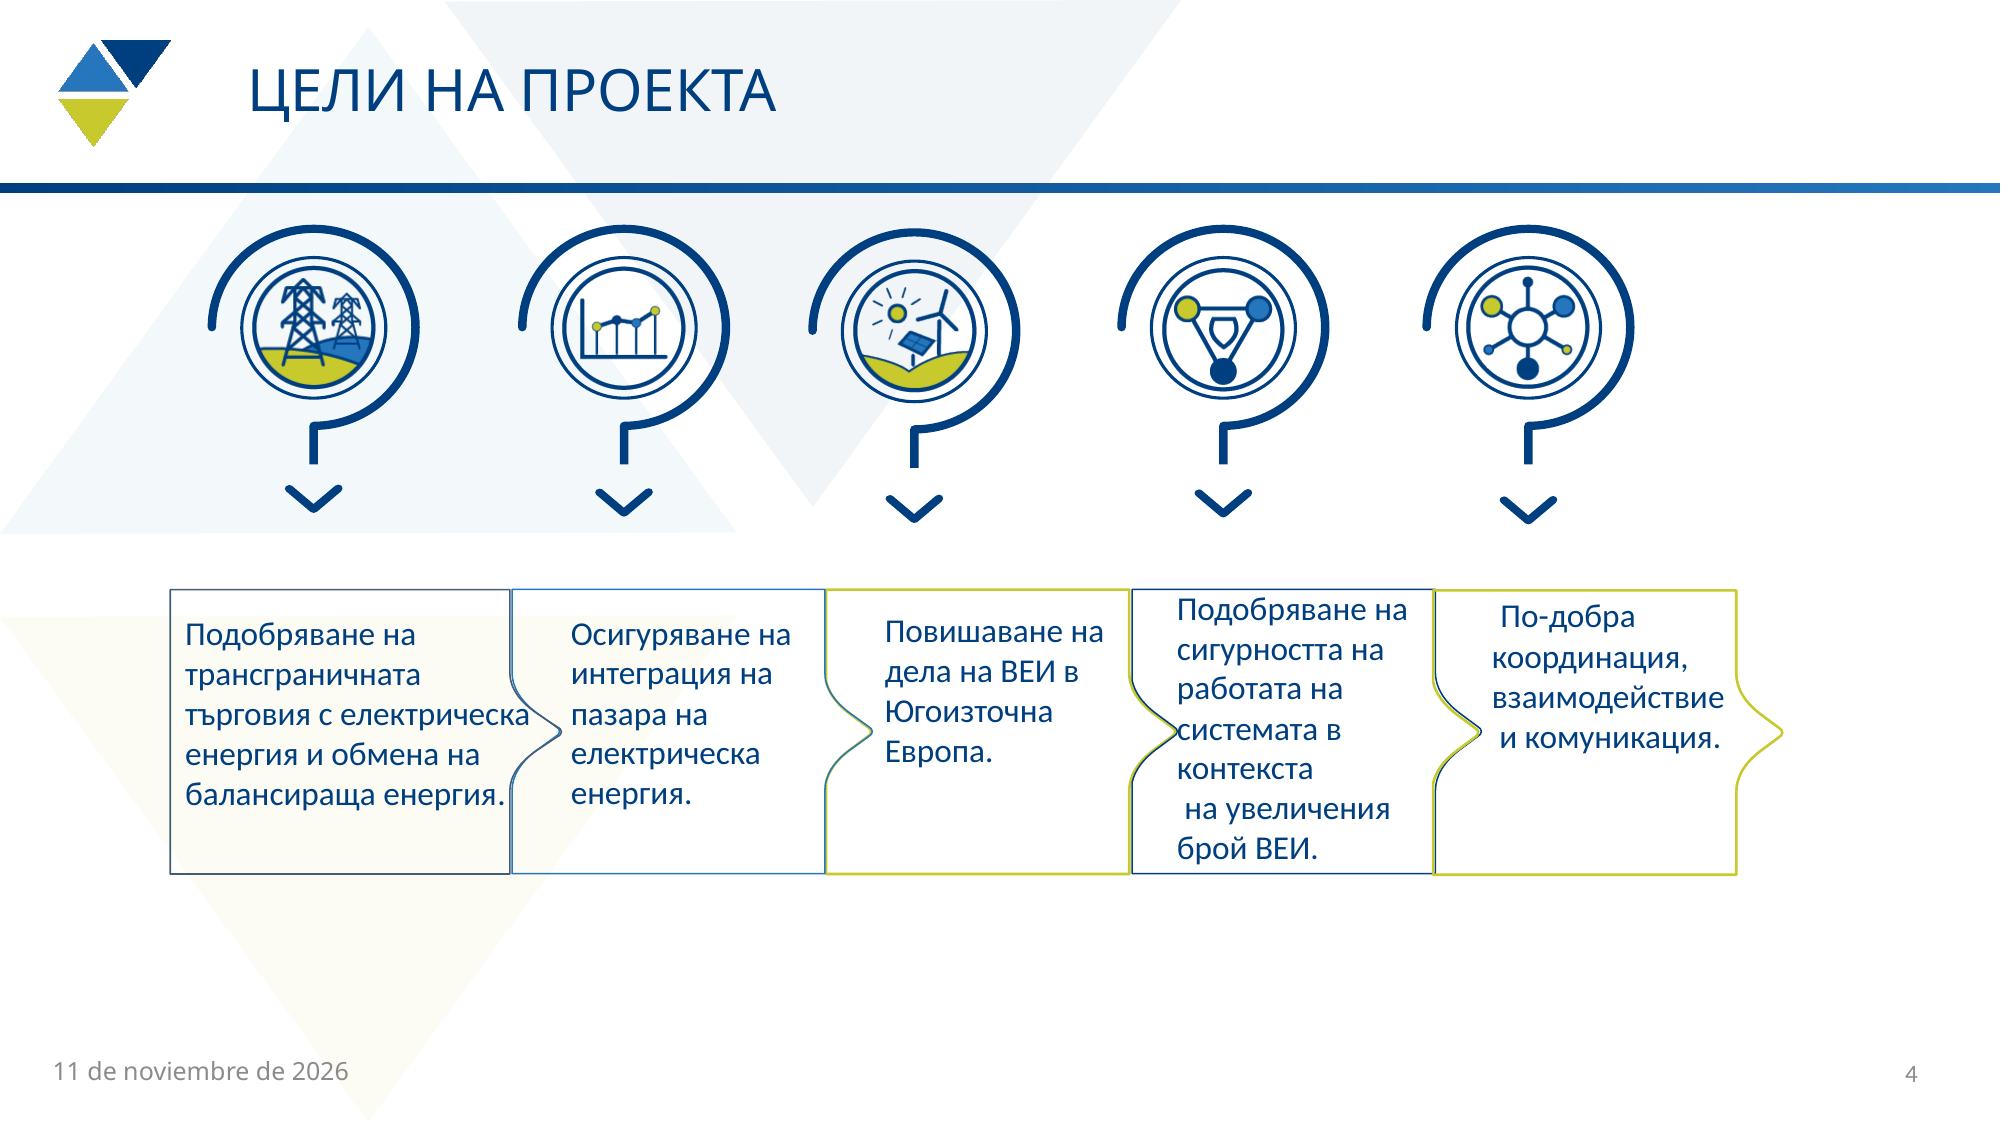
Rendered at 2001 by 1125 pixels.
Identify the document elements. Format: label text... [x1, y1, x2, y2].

title ЦЕЛИ НА ПРОЕКТА [170, 40, 1725, 146]
picture [252, 265, 376, 390]
picture [1161, 268, 1286, 392]
text_box Подобряване на сигурността на работата на системата в контекста на увеличения брой ВЕИ. [1177, 589, 1478, 874]
picture [58, 40, 171, 147]
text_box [808, 228, 1021, 523]
text_box По-добра координация, взаимодействие и комуникация. [1433, 590, 1783, 875]
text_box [1117, 224, 1330, 518]
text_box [517, 224, 731, 517]
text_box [1422, 224, 1635, 525]
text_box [170, 589, 1177, 875]
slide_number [37, 1042, 488, 1103]
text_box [207, 224, 420, 513]
picture [562, 266, 686, 390]
picture [1466, 265, 1590, 389]
slide_number 4 [1482, 1042, 1933, 1103]
picture [853, 269, 977, 393]
